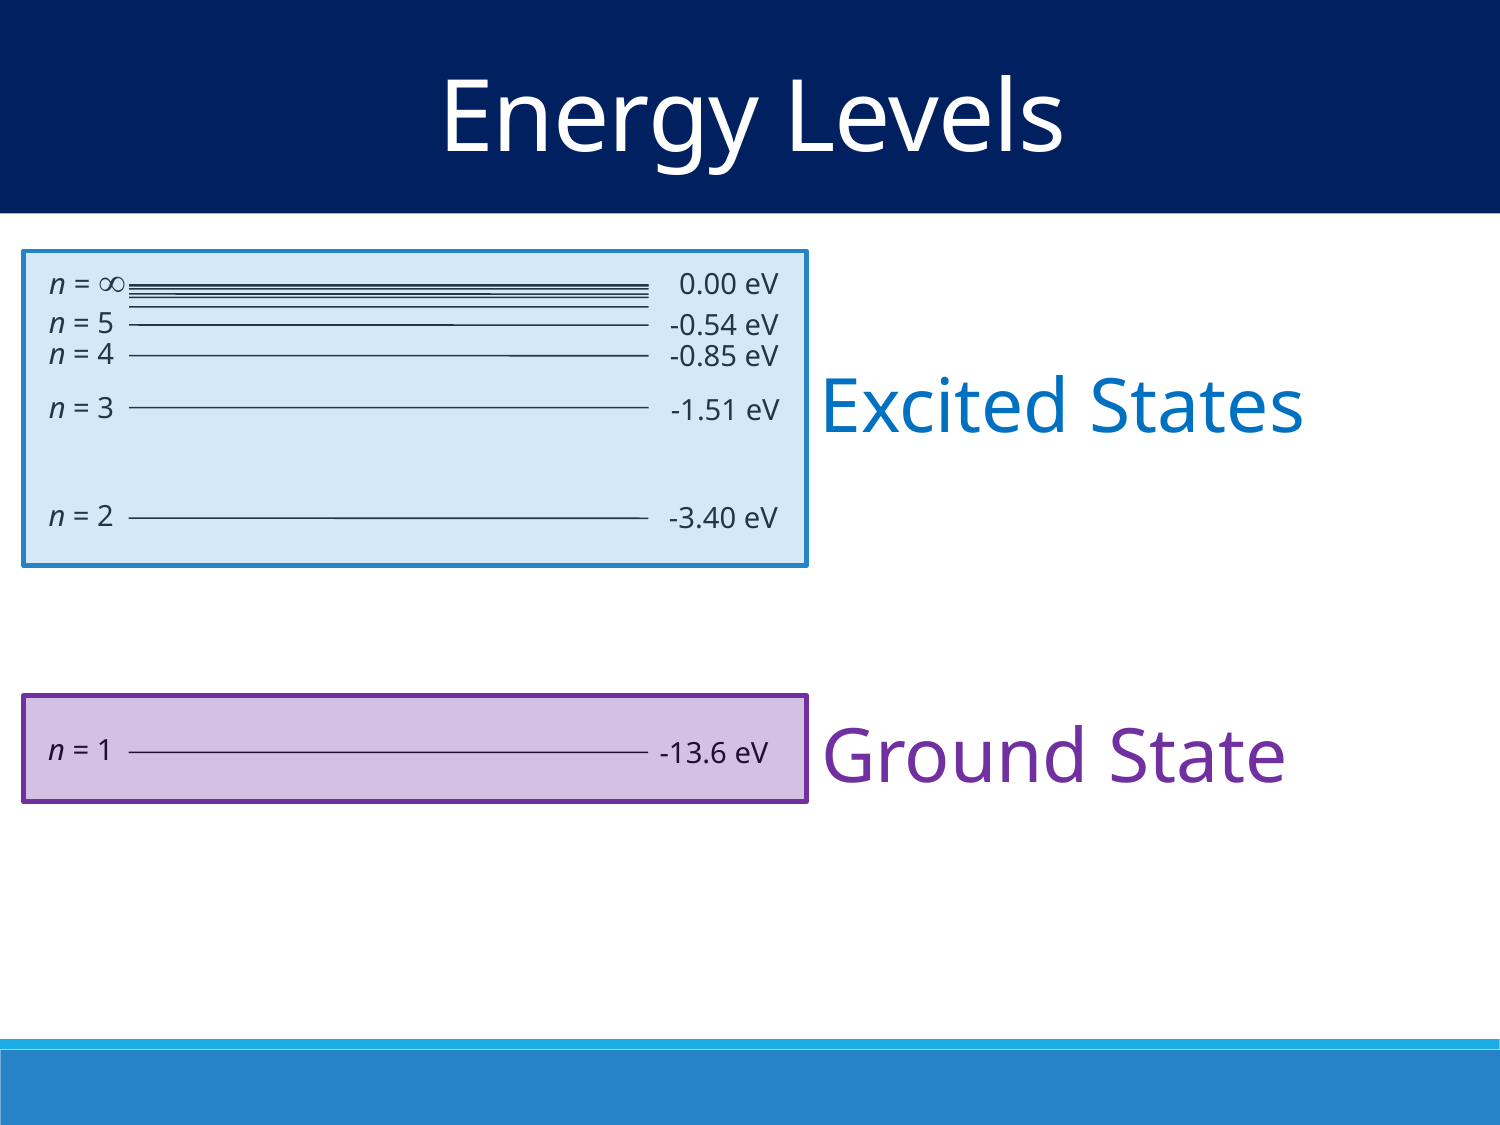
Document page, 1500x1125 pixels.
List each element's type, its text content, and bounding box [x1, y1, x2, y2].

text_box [22, 695, 1293, 807]
text_box Energy Levels [4, 62, 1500, 189]
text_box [22, 250, 1308, 567]
text_box [0, 0, 1500, 215]
